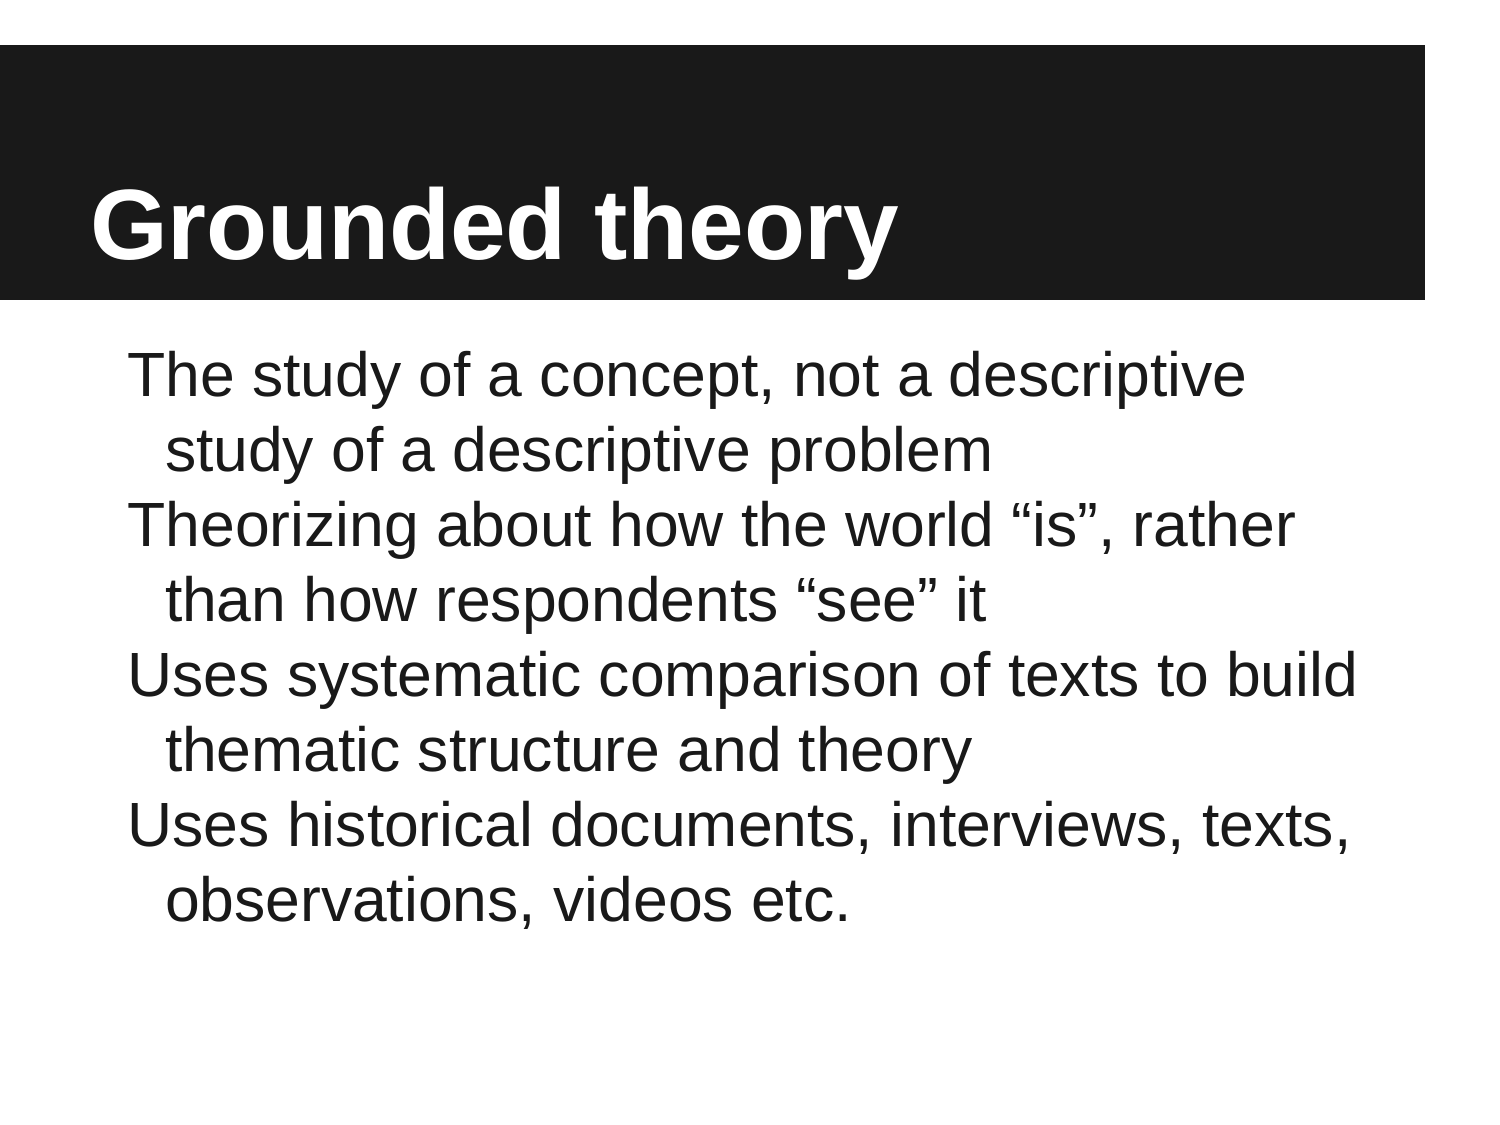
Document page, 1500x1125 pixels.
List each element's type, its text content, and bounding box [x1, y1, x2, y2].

title Grounded theory [75, 45, 1425, 295]
list The study of a concept, not a descriptive study of a descriptive problem Theorizing about how the world “is”, rather than how respondents “see” it Uses systematic comparison of texts to build thematic structure and theory Uses historical documents, interviews, texts, observations, videos etc. [75, 319, 1425, 1078]
